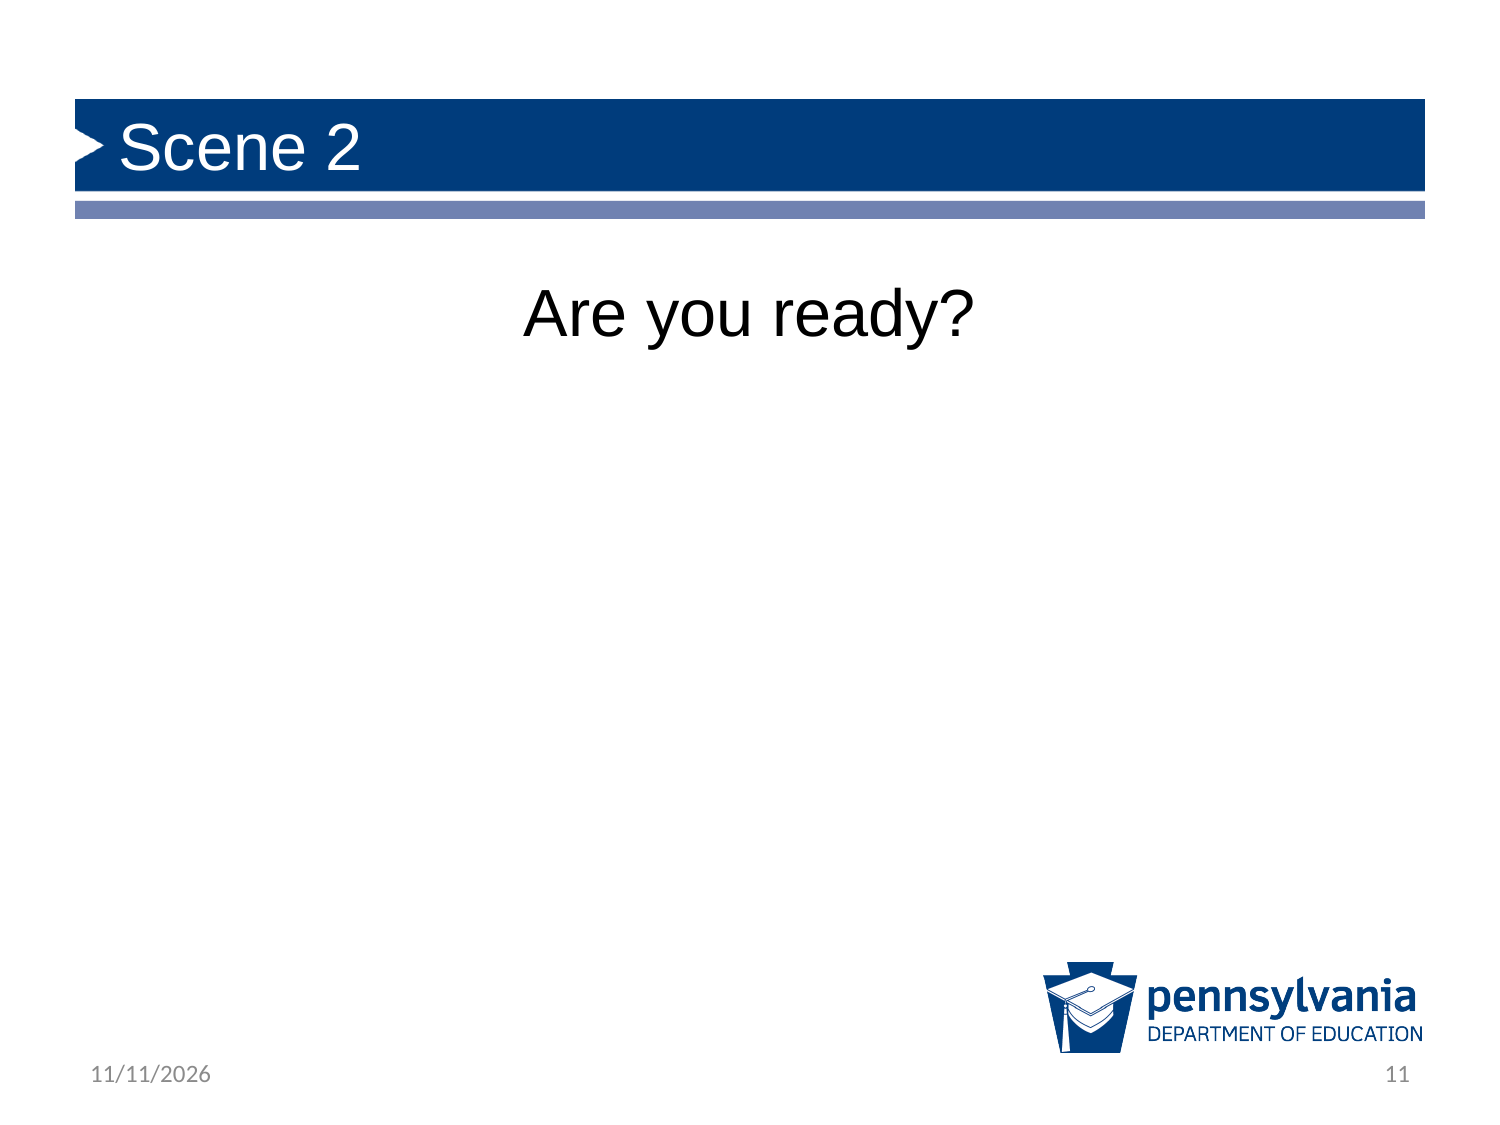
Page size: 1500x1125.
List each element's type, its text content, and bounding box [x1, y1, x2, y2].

title Scene 2 [75, 50, 1425, 238]
list Are you ready? [75, 262, 1425, 1005]
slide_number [75, 1042, 425, 1103]
slide_number 11 [1074, 1042, 1425, 1103]
picture [1043, 1005, 1422, 1053]
